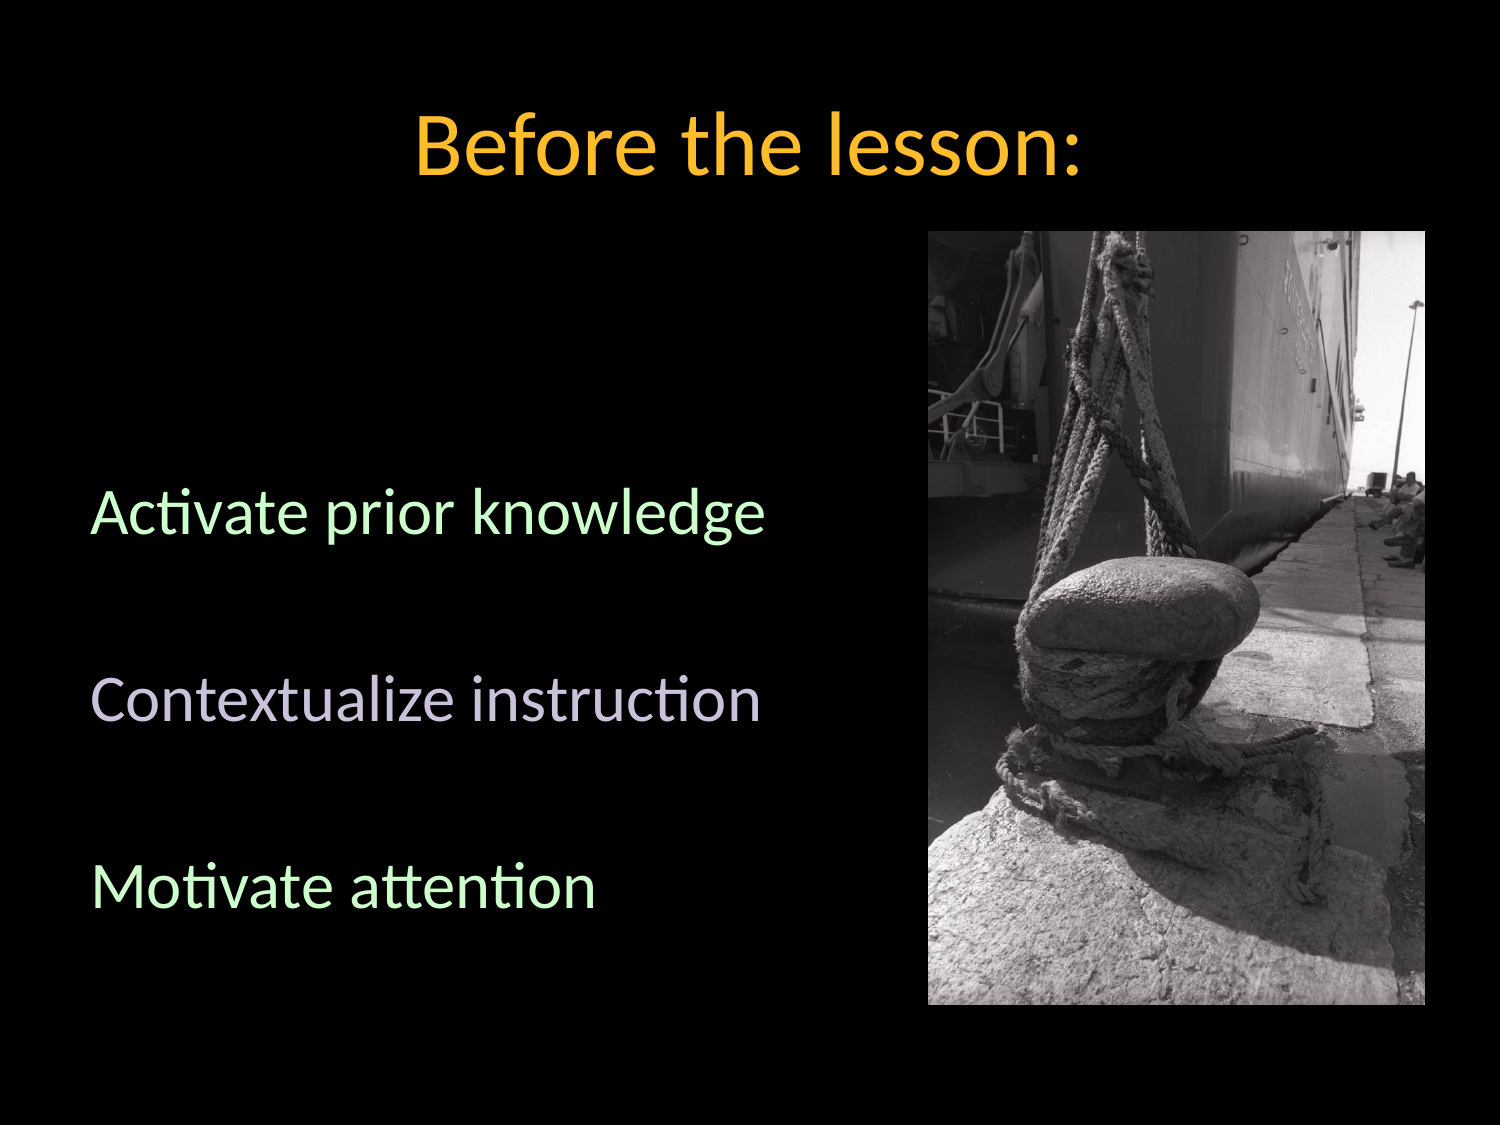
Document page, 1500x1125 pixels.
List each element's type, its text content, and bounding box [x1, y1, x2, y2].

title Before the lesson: [75, 45, 1425, 233]
list Activate prior knowledge Contextualize instruction Motivate attention [75, 460, 1425, 1125]
picture [928, 231, 1426, 1006]
